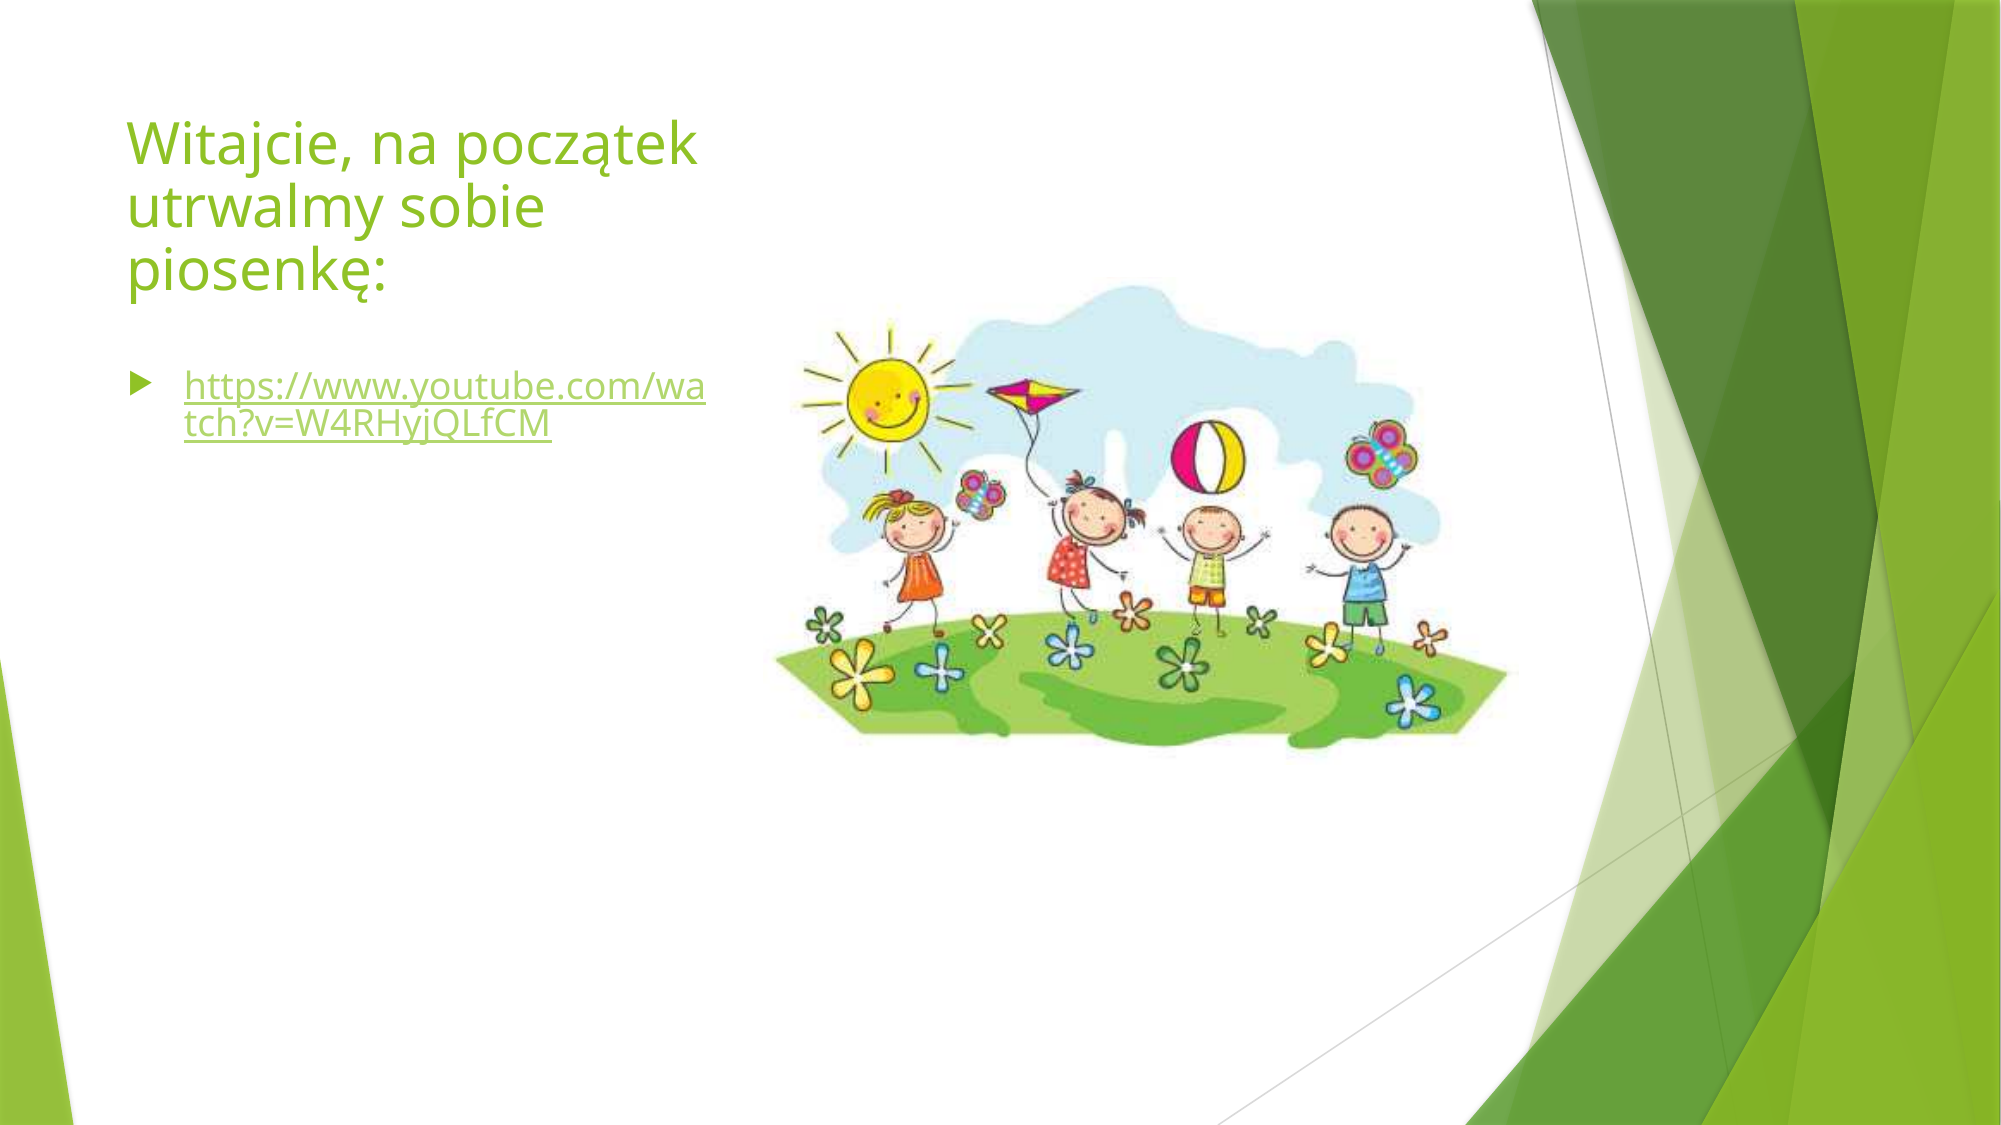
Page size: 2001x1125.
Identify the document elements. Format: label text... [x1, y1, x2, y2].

list https://www.youtube.com/watch?v=W4RHyjQLfCM [112, 354, 723, 939]
title Witajcie, na początek utrwalmy sobie piosenkę: [111, 99, 723, 317]
picture [762, 277, 1519, 766]
